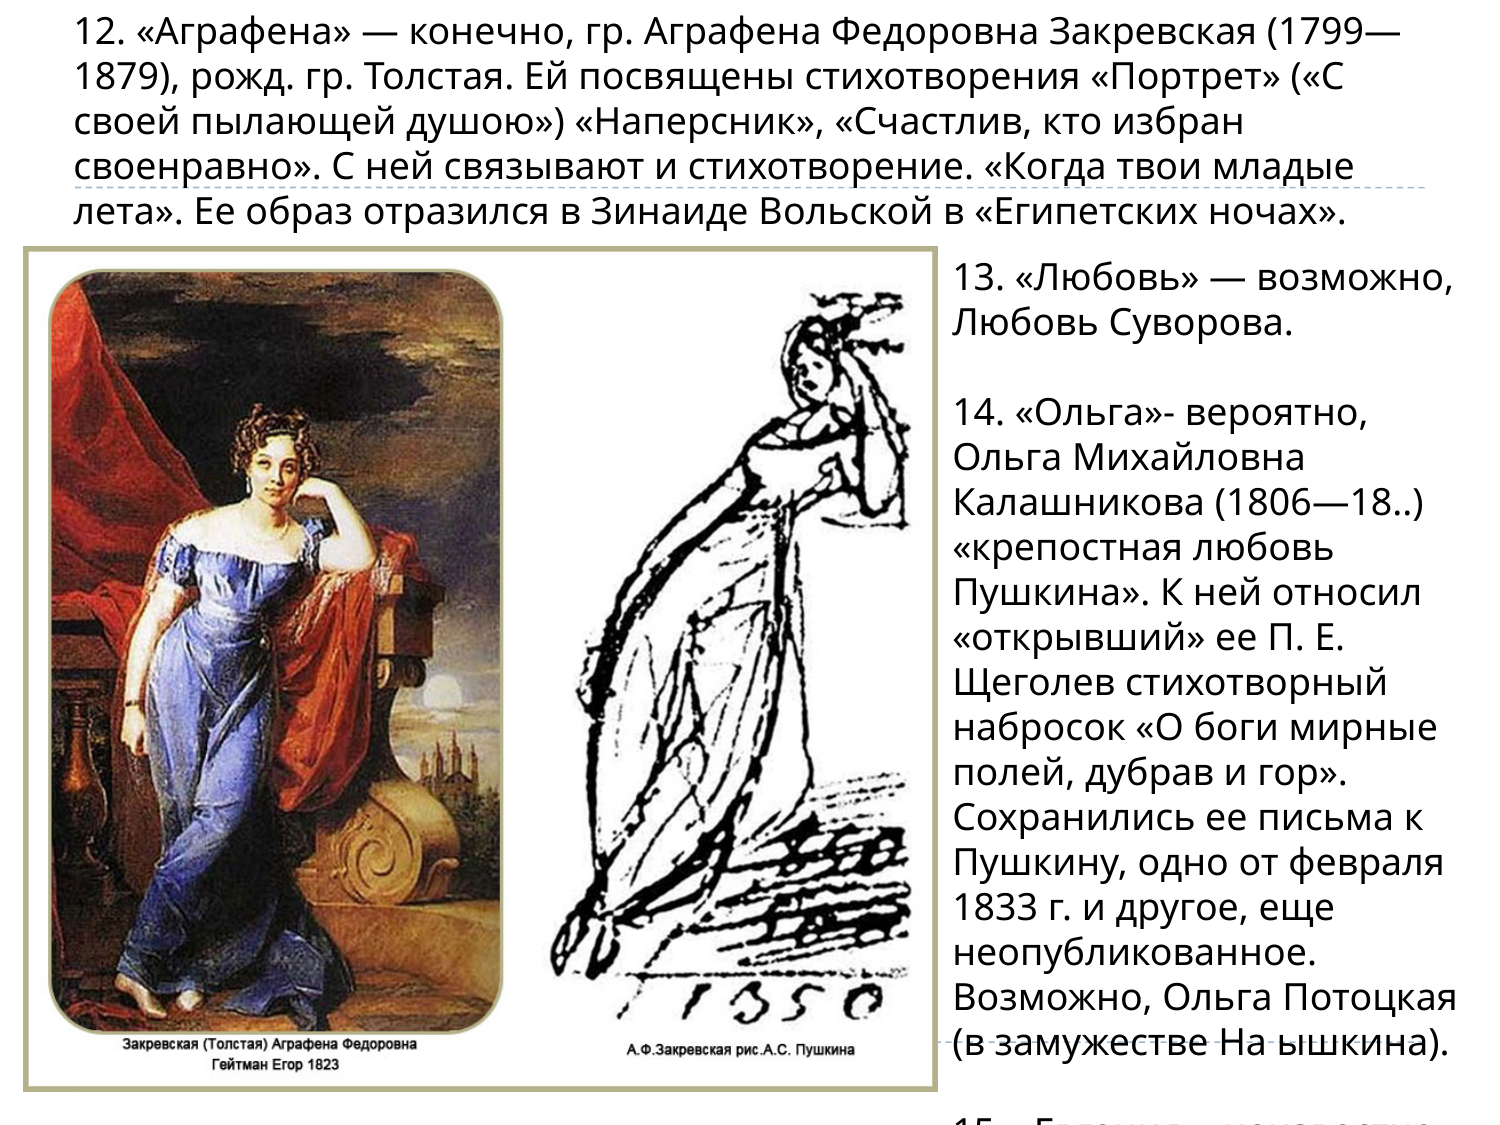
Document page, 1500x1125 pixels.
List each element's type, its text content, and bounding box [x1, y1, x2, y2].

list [23, 245, 938, 1092]
text_box 12. «Аграфена» — конечно, гр. Аграфена Федоровна Закревская (1799—1879), рожд. гр. Толстая. Ей посвящены стихотворения «Портрет» («С своей пылающей душою») «Наперсник», «Счастлив, кто избран своенравно». С ней связывают и стихотворение. «Когда твои младые лета». Ее образ отразился в Зинаиде Вольской в «Египетских ночах». [58, 0, 1453, 240]
text_box 13. «Любовь» — возможно, Любовь Суворова. 14. «Ольга»- вероятно, Ольга Михайловна Калашникова (1806—18..) «крепостная любовь Пушкина». К ней относил «открывший» ее П. Е. Щеголев стихотворный набросок «О боги мирные полей, дубрав и гор». Сохранились ее письма к Пушкину, одно от февраля 1833 г. и другое, еще неопубликованное. Возможно, Ольга Потоцкая (в замужестве На ышкина). 15. «Евгения»- неизвестна. [937, 246, 1500, 1125]
